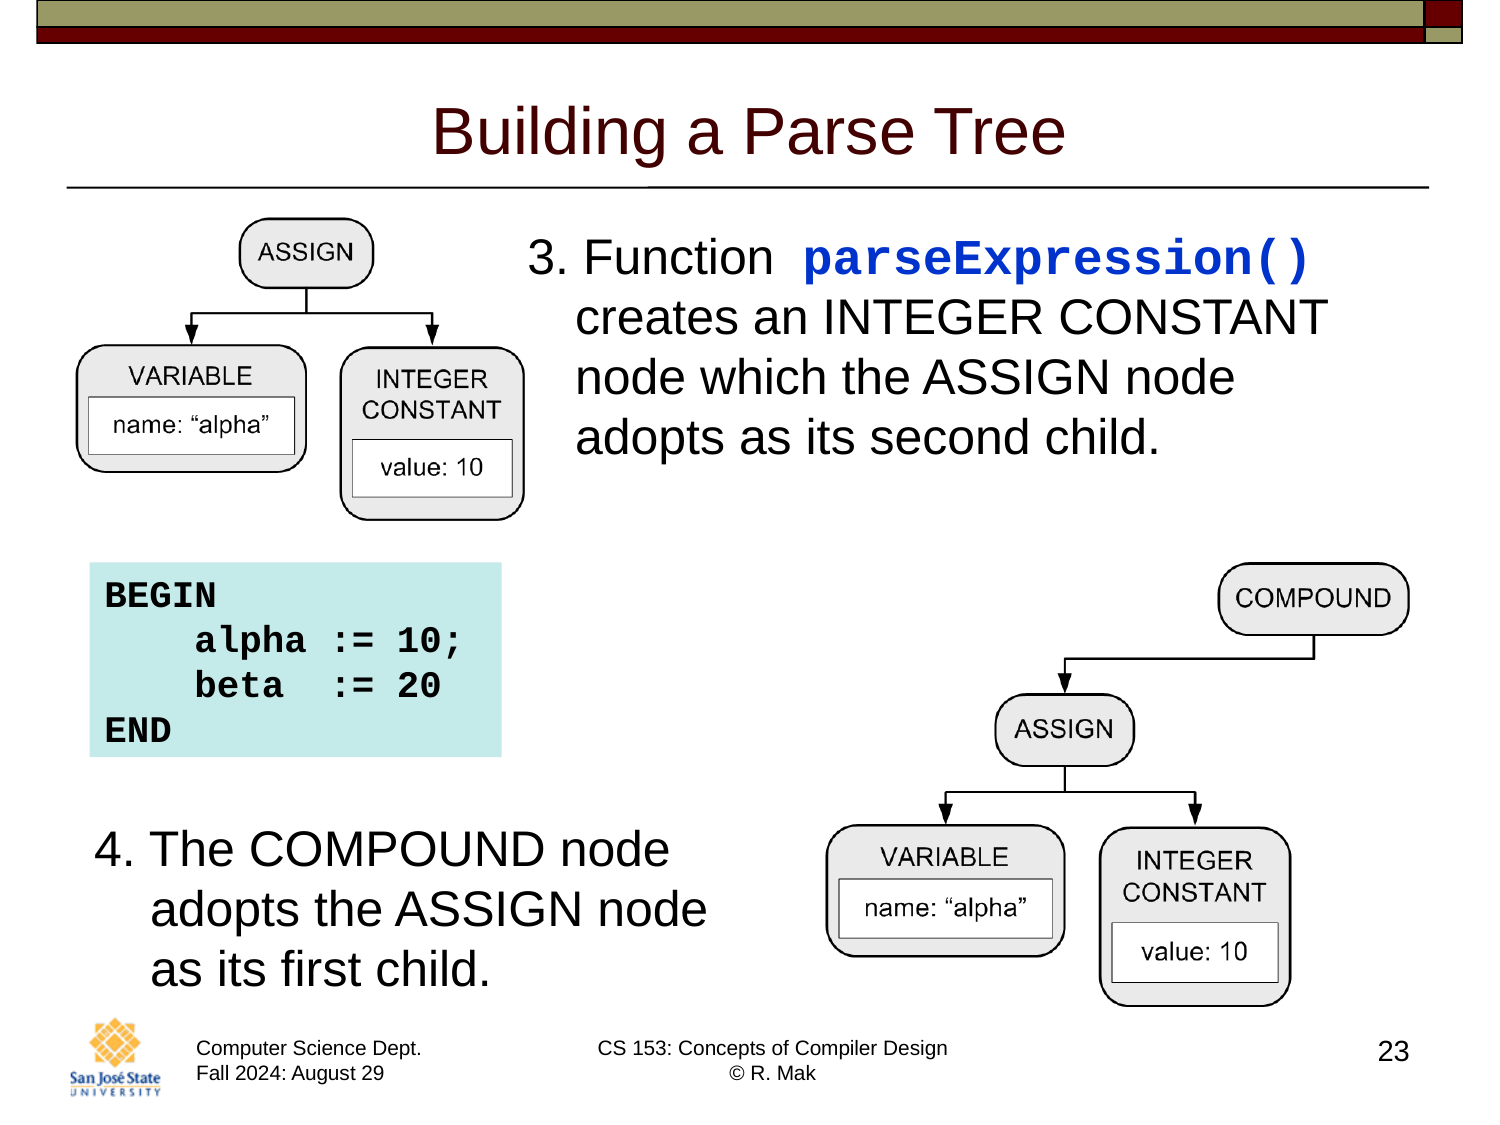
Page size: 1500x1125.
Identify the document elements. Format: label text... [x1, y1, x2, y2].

text_box 3. Function parseExpression() creates an INTEGER CONSTANT node which the ASSIGN node adopts as its second child. [526, 217, 1451, 473]
title Building a Parse Tree [75, 67, 1425, 175]
text_box BEGIN alpha := 10; beta := 20 END [89, 562, 502, 758]
picture [824, 562, 1411, 1007]
picture [60, 1012, 166, 1112]
slide_number 23 [1320, 1025, 1425, 1100]
text_box 4. The COMPOUND node adopts the ASSIGN node as its first child. [79, 809, 812, 1004]
picture [74, 217, 526, 521]
